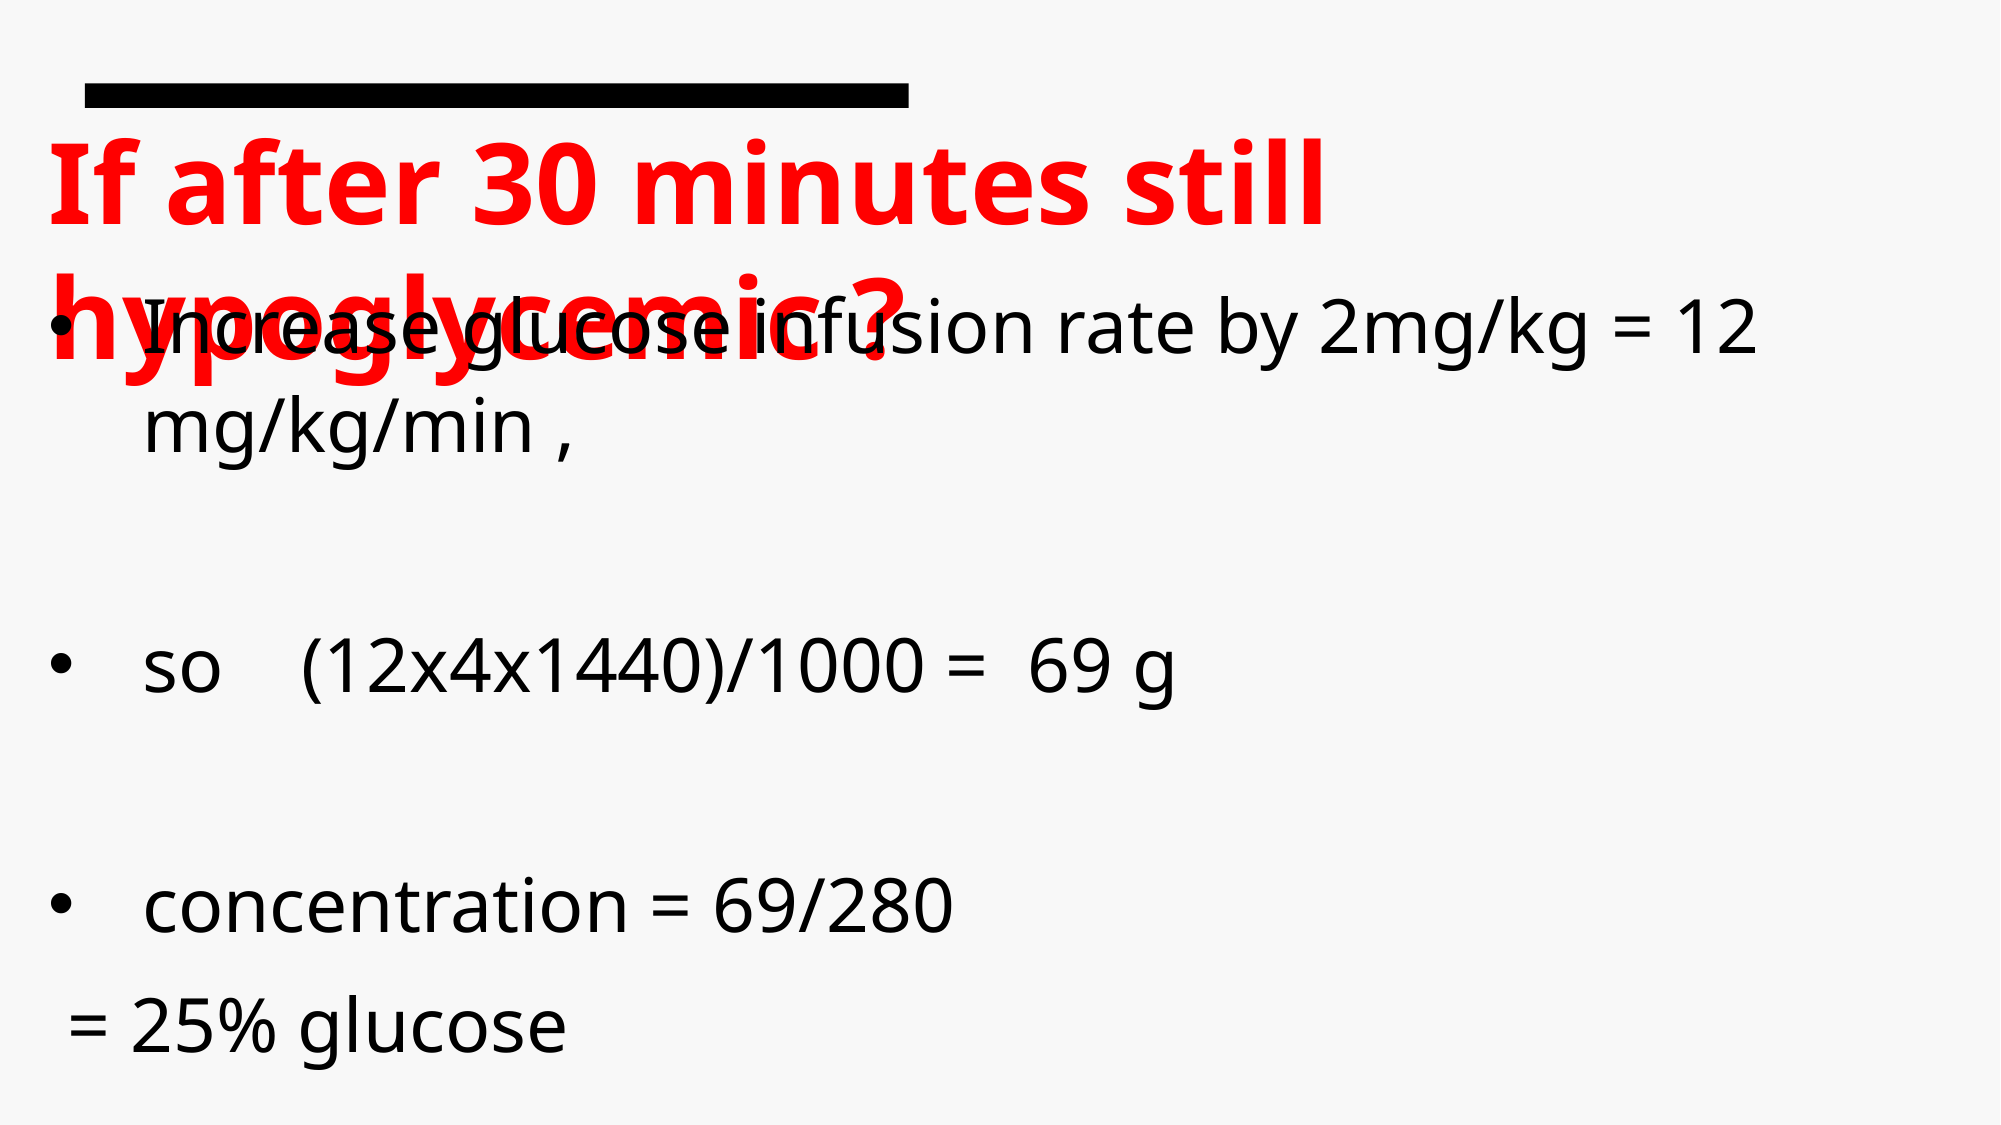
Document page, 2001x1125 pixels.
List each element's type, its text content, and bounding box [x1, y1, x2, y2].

list Increase glucose infusion rate by 2mg/kg = 12 mg/kg/min , so (12x4x1440)/1000 = 69 g concentration = 69/280 = 25% glucose [33, 262, 1967, 1100]
title If after 30 minutes still hypoglycemic ? [33, 104, 1967, 262]
